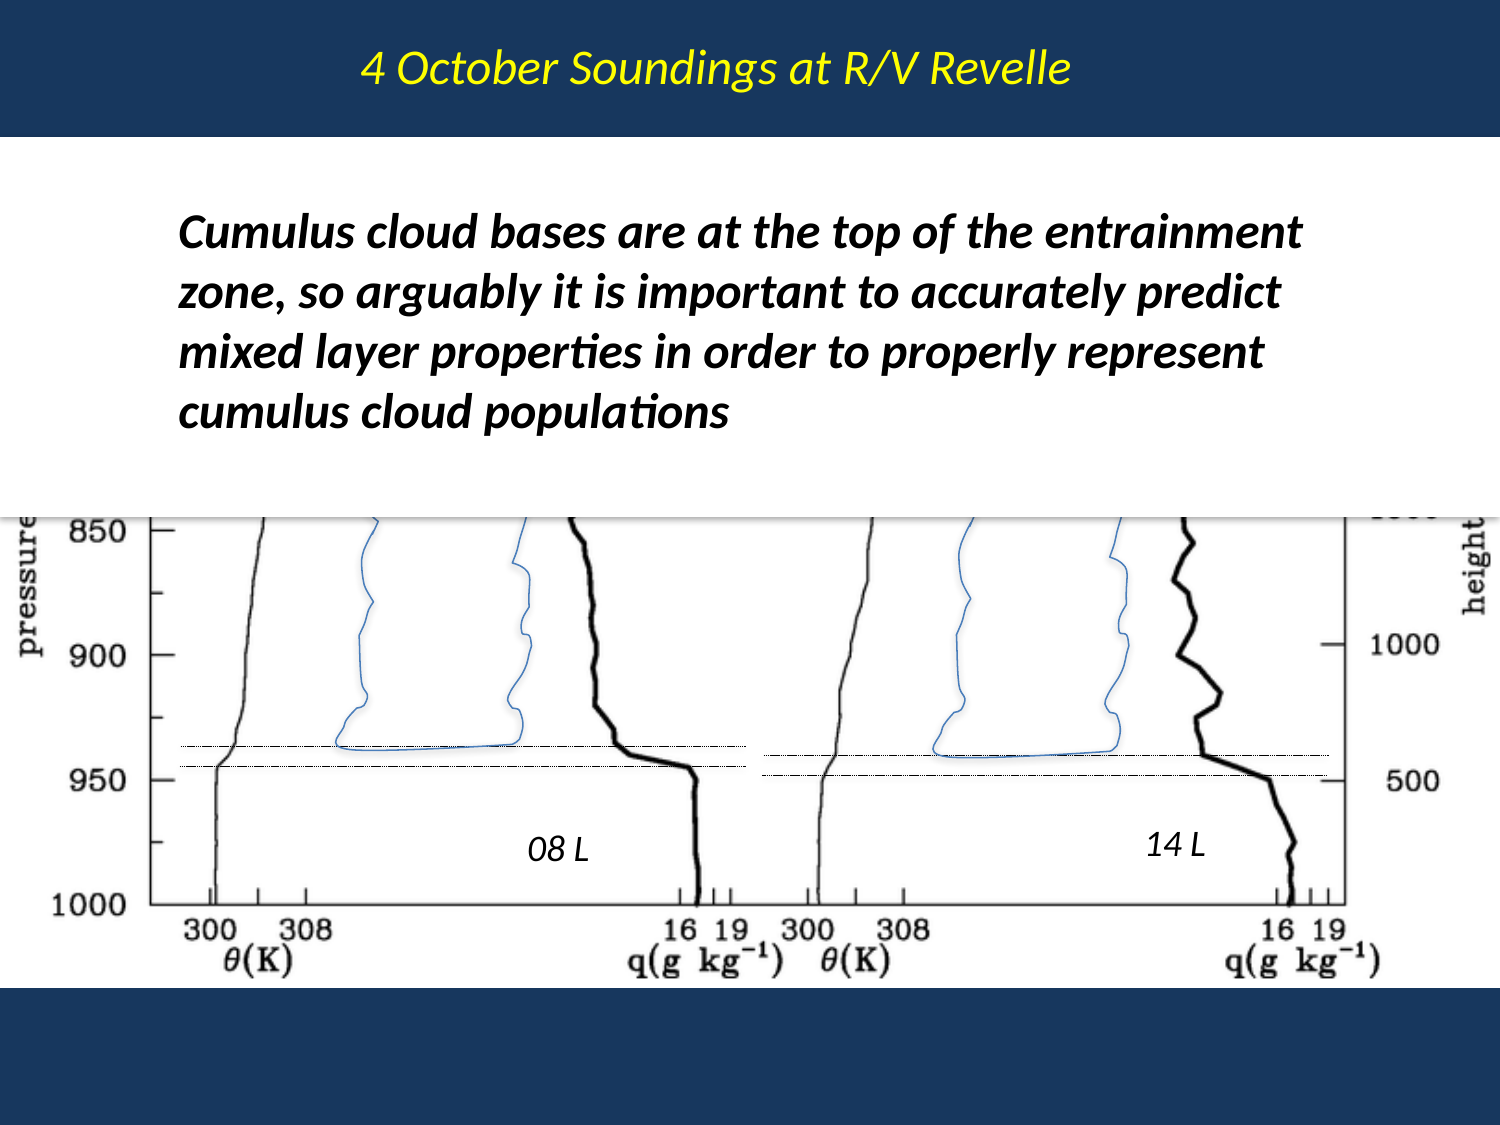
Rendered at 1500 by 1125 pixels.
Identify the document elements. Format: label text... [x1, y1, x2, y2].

picture [0, 137, 1500, 988]
text_box 4 October Soundings at R/V Revelle [344, 26, 1278, 102]
